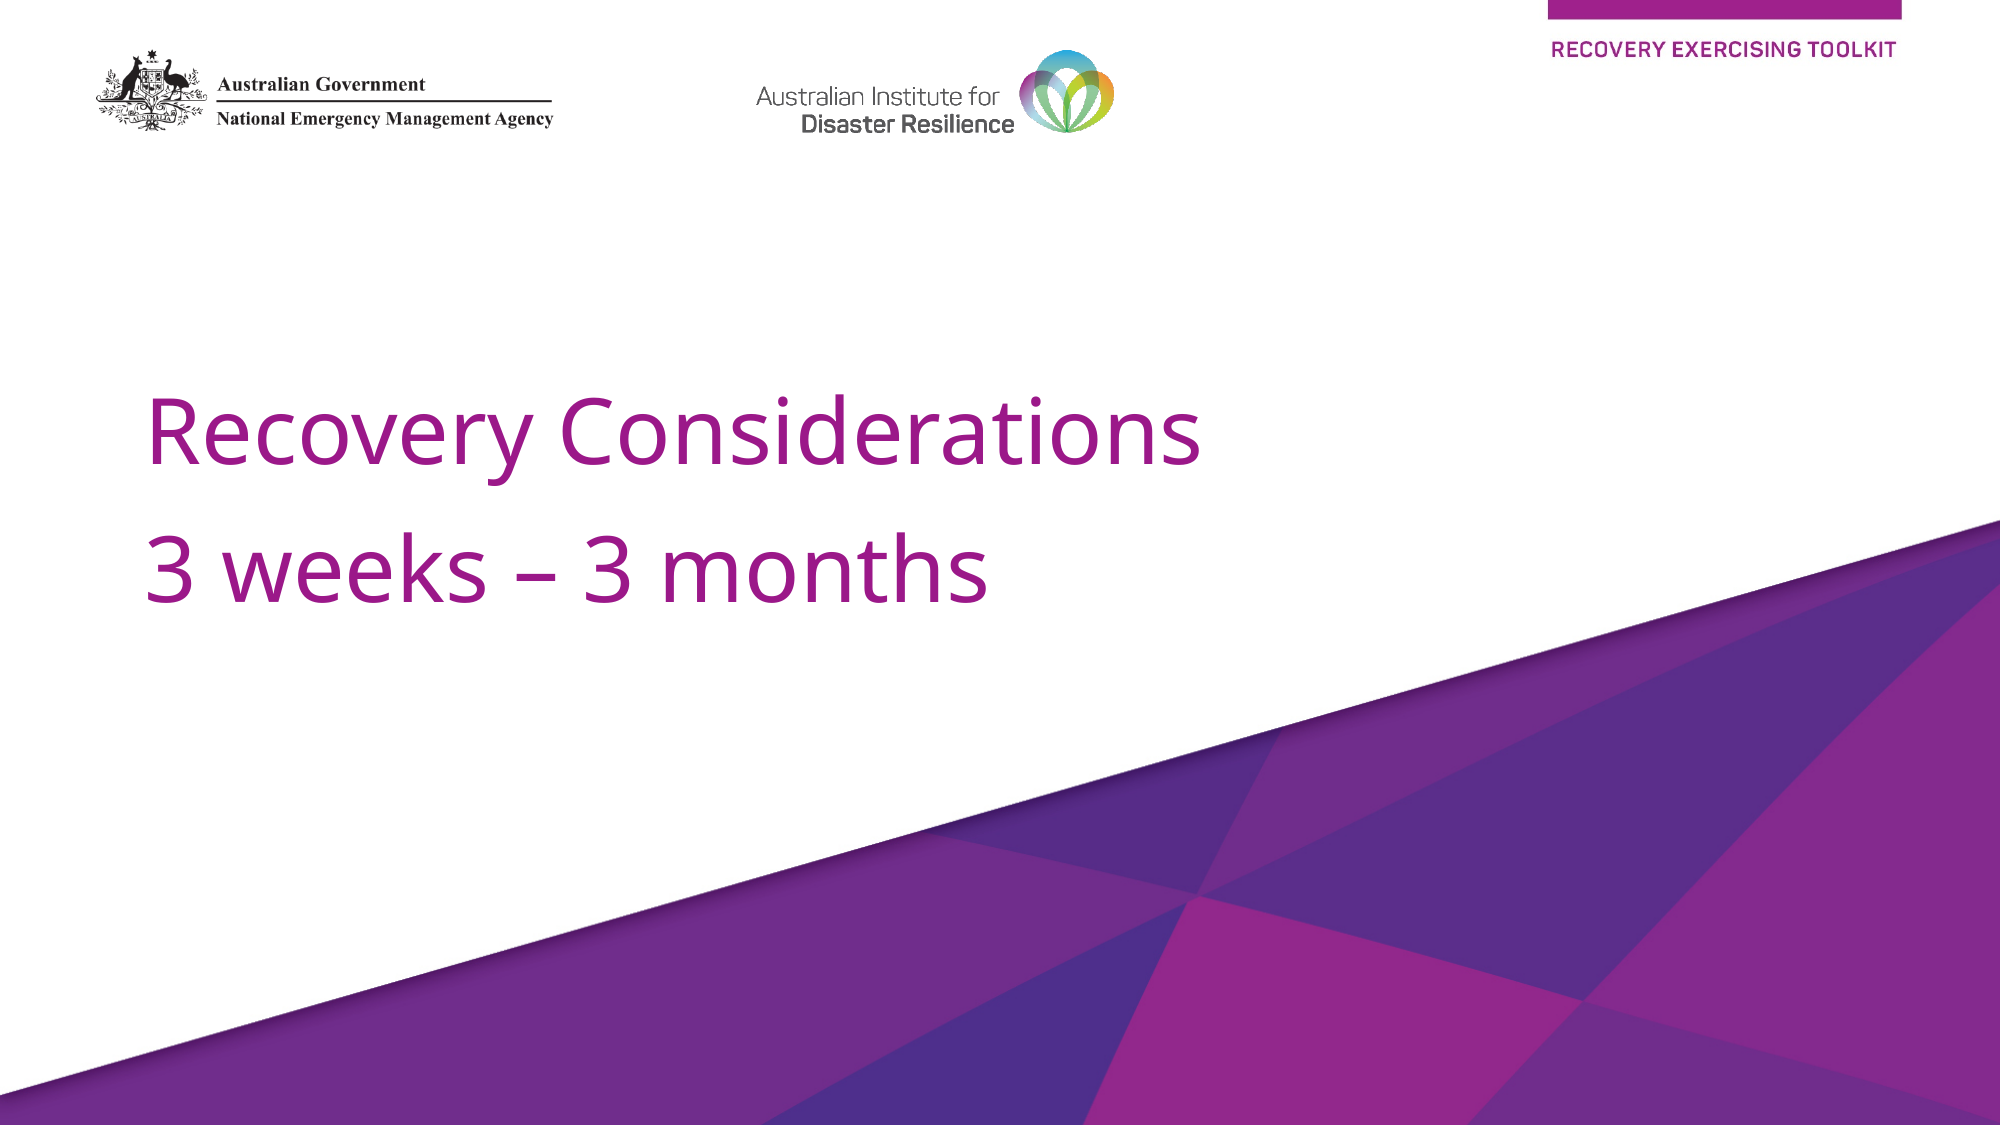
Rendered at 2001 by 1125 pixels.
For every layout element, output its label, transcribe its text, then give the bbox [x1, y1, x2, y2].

picture [756, 50, 1114, 133]
picture [0, 184, 2000, 1125]
text_box Recovery Considerations 3 weeks – 3 months [129, 347, 1399, 674]
picture [89, 34, 560, 146]
picture [1539, 0, 1911, 70]
